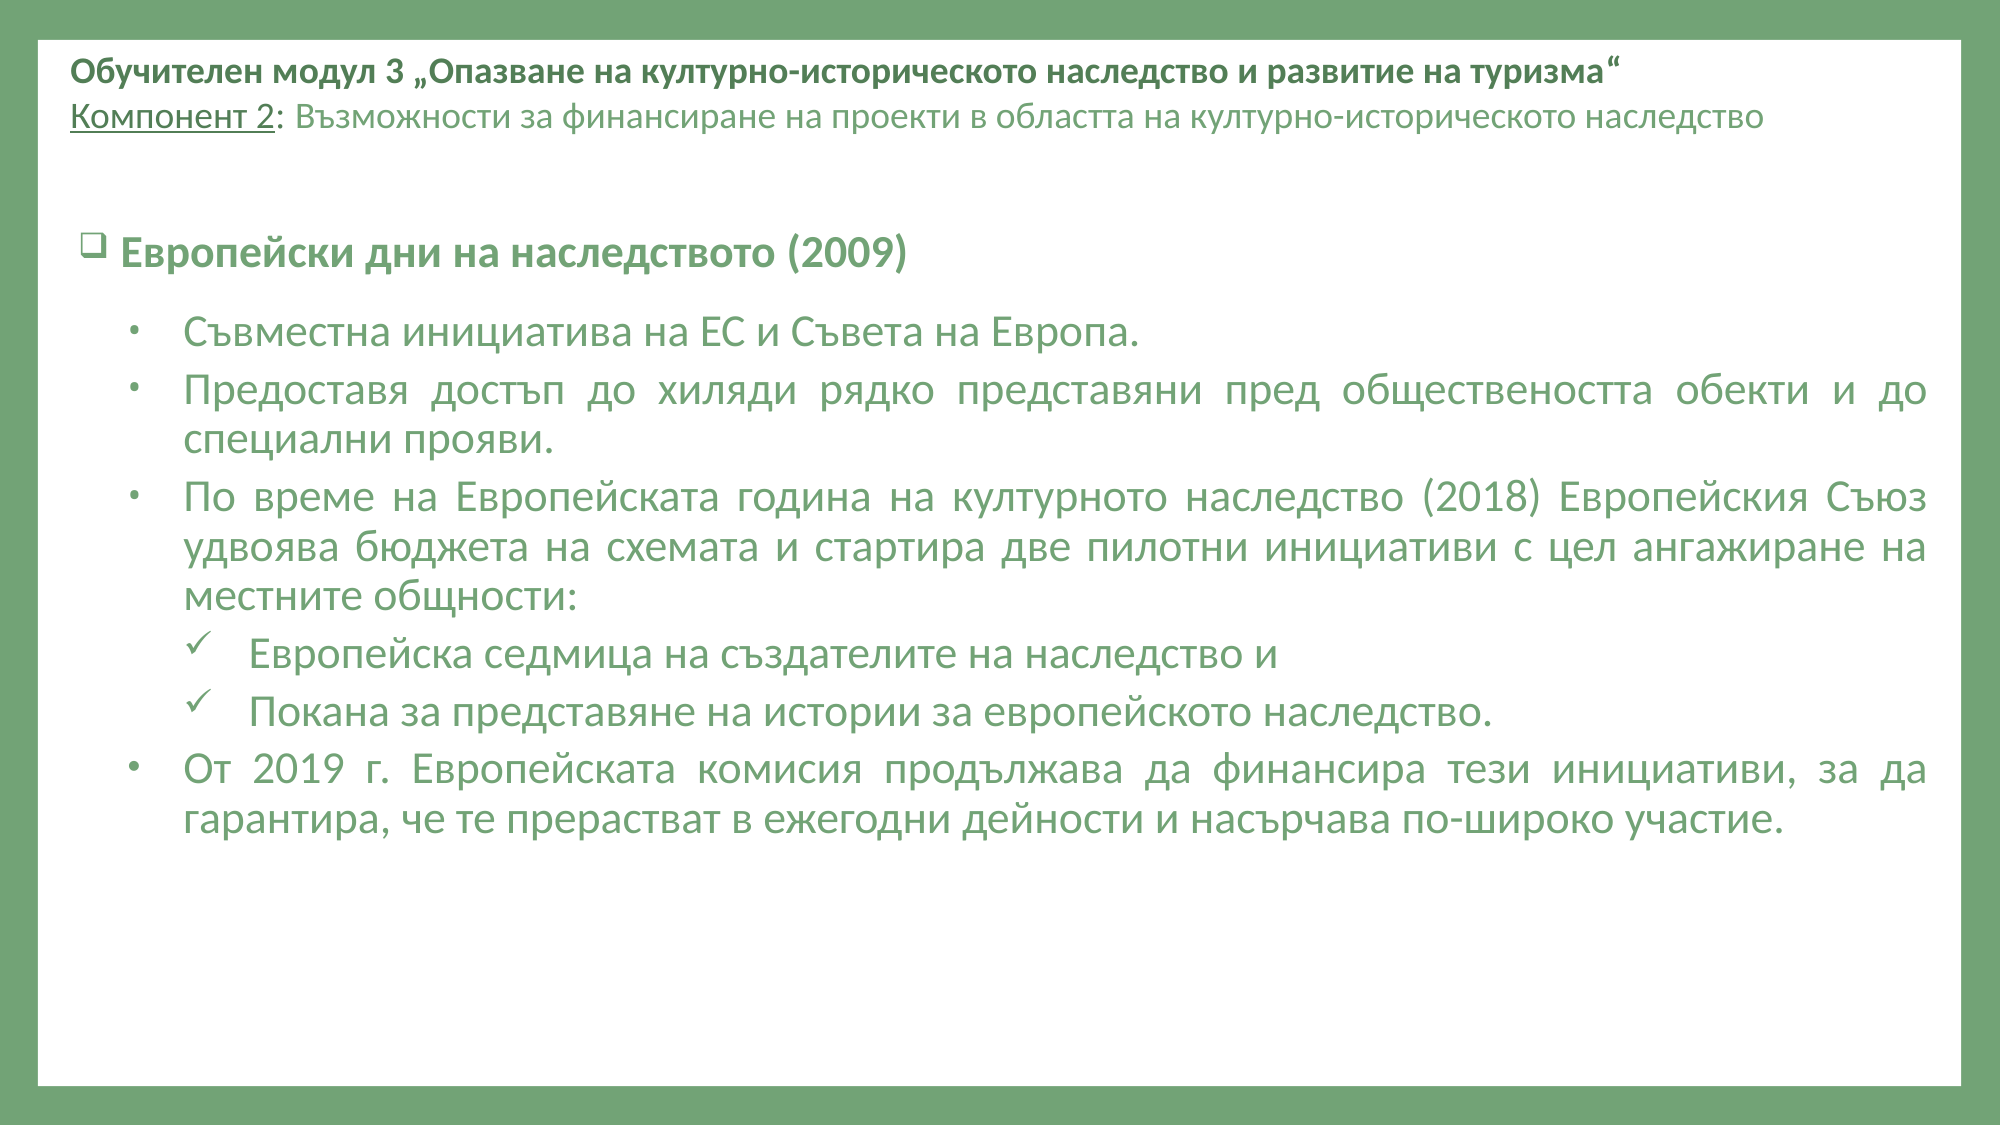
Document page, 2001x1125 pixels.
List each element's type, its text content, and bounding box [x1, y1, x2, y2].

list Европейски дни на наследството (2009) Съвместна инициатива на ЕС и Съвета на Европа. Предоставя достъп до хиляди рядко представяни пред обществеността обекти и до специални прояви. По време на Европейската година на културното наследство (2018) Европейския Съюз удвоява бюджета на схемата и стартира две пилотни инициативи с цел ангажиране на местните общности: Европейска седмица на създателите на наследство и Покана за представяне на истории за европейското наследство. От 2019 г. Европейската комисия продължава да финансира тези инициативи, за да гарантира, че те прерастват в ежегодни дейности и насърчава по-широко участие. [55, 220, 1945, 1087]
text_box Обучителен модул 3 „Опазване на културно-историческото наследство и развитие на туризма“ Компонент 2: Възможности за финансиране на проекти в областта на културно-историческото наследство [55, 38, 1945, 157]
